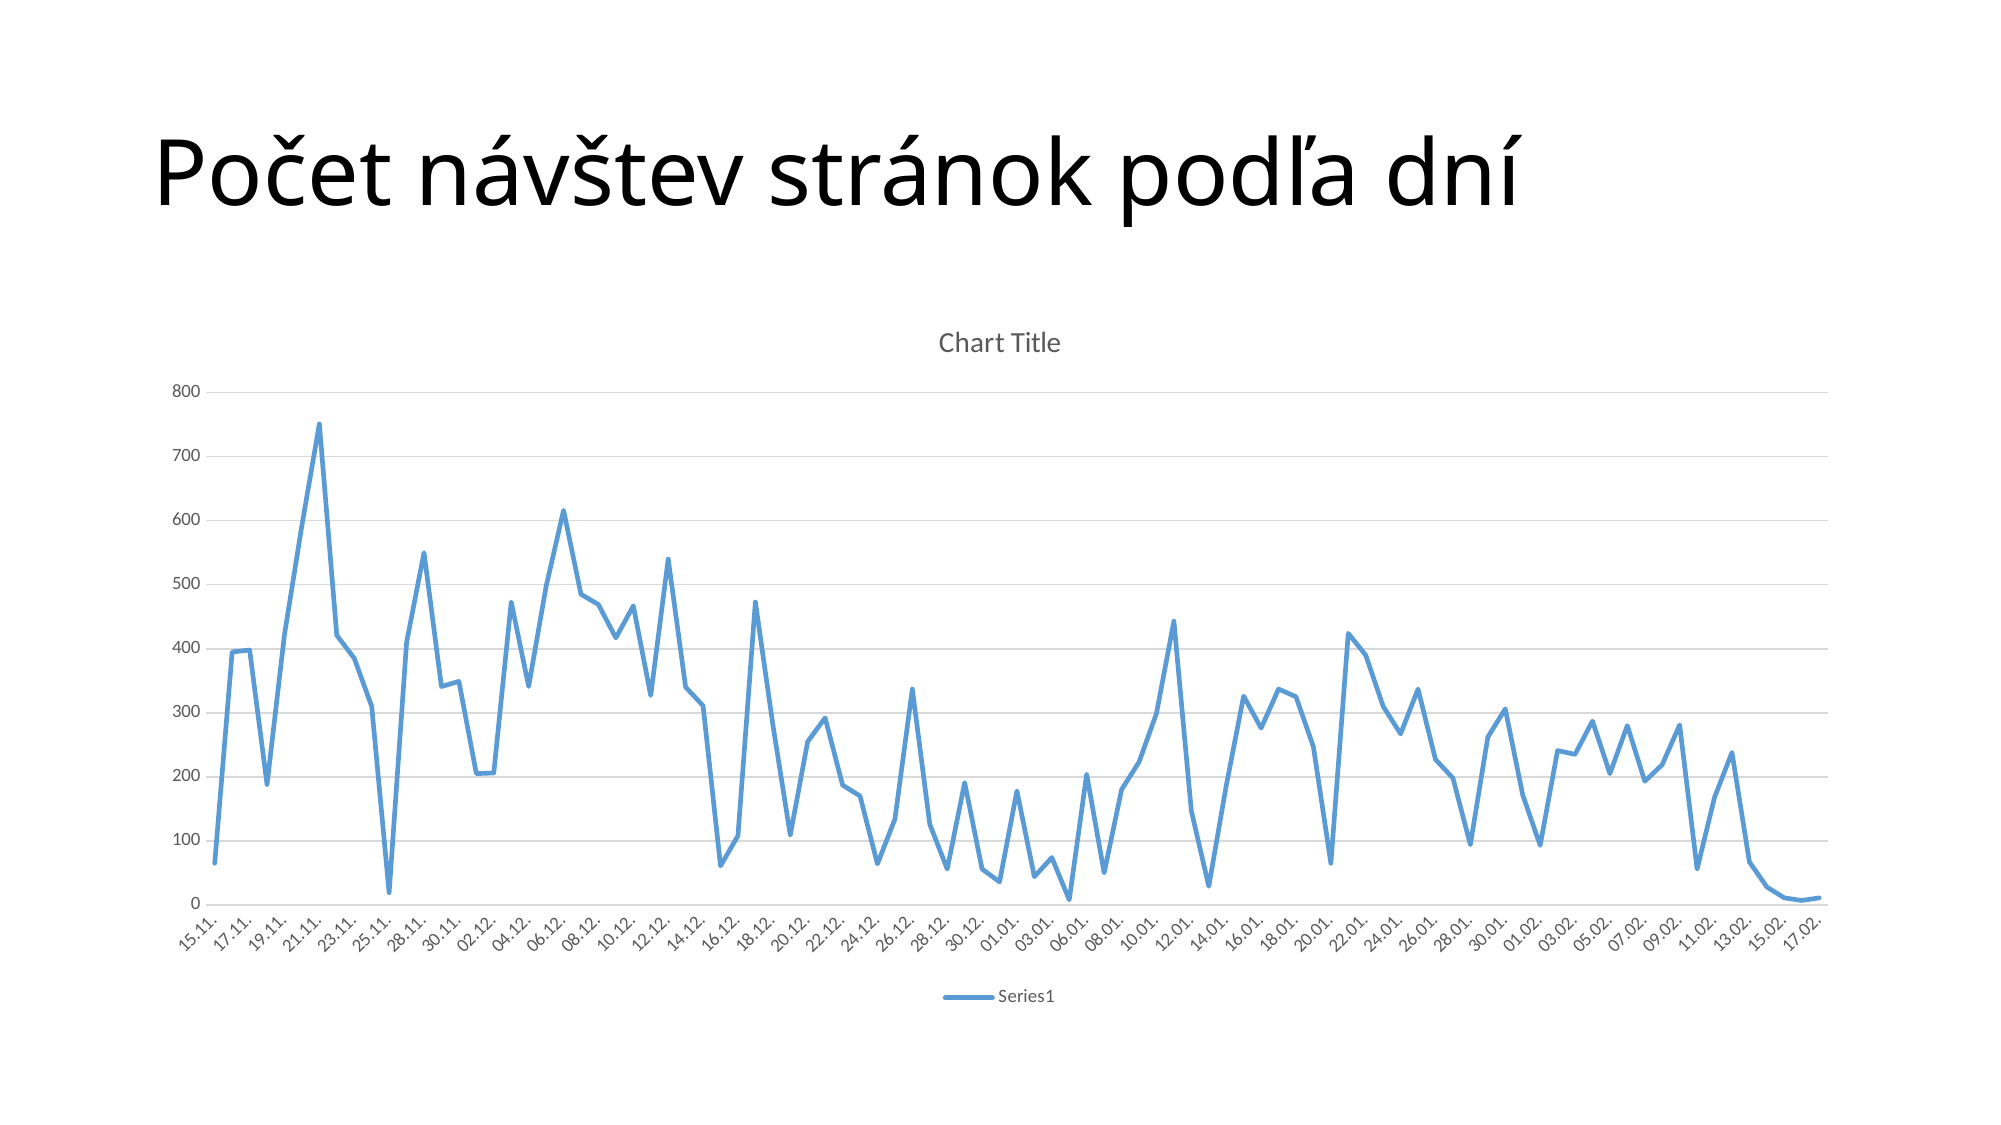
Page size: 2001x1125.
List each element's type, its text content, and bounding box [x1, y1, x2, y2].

title Počet návštev stránok podľa dní [137, 59, 1863, 278]
chart [137, 299, 1863, 1014]
